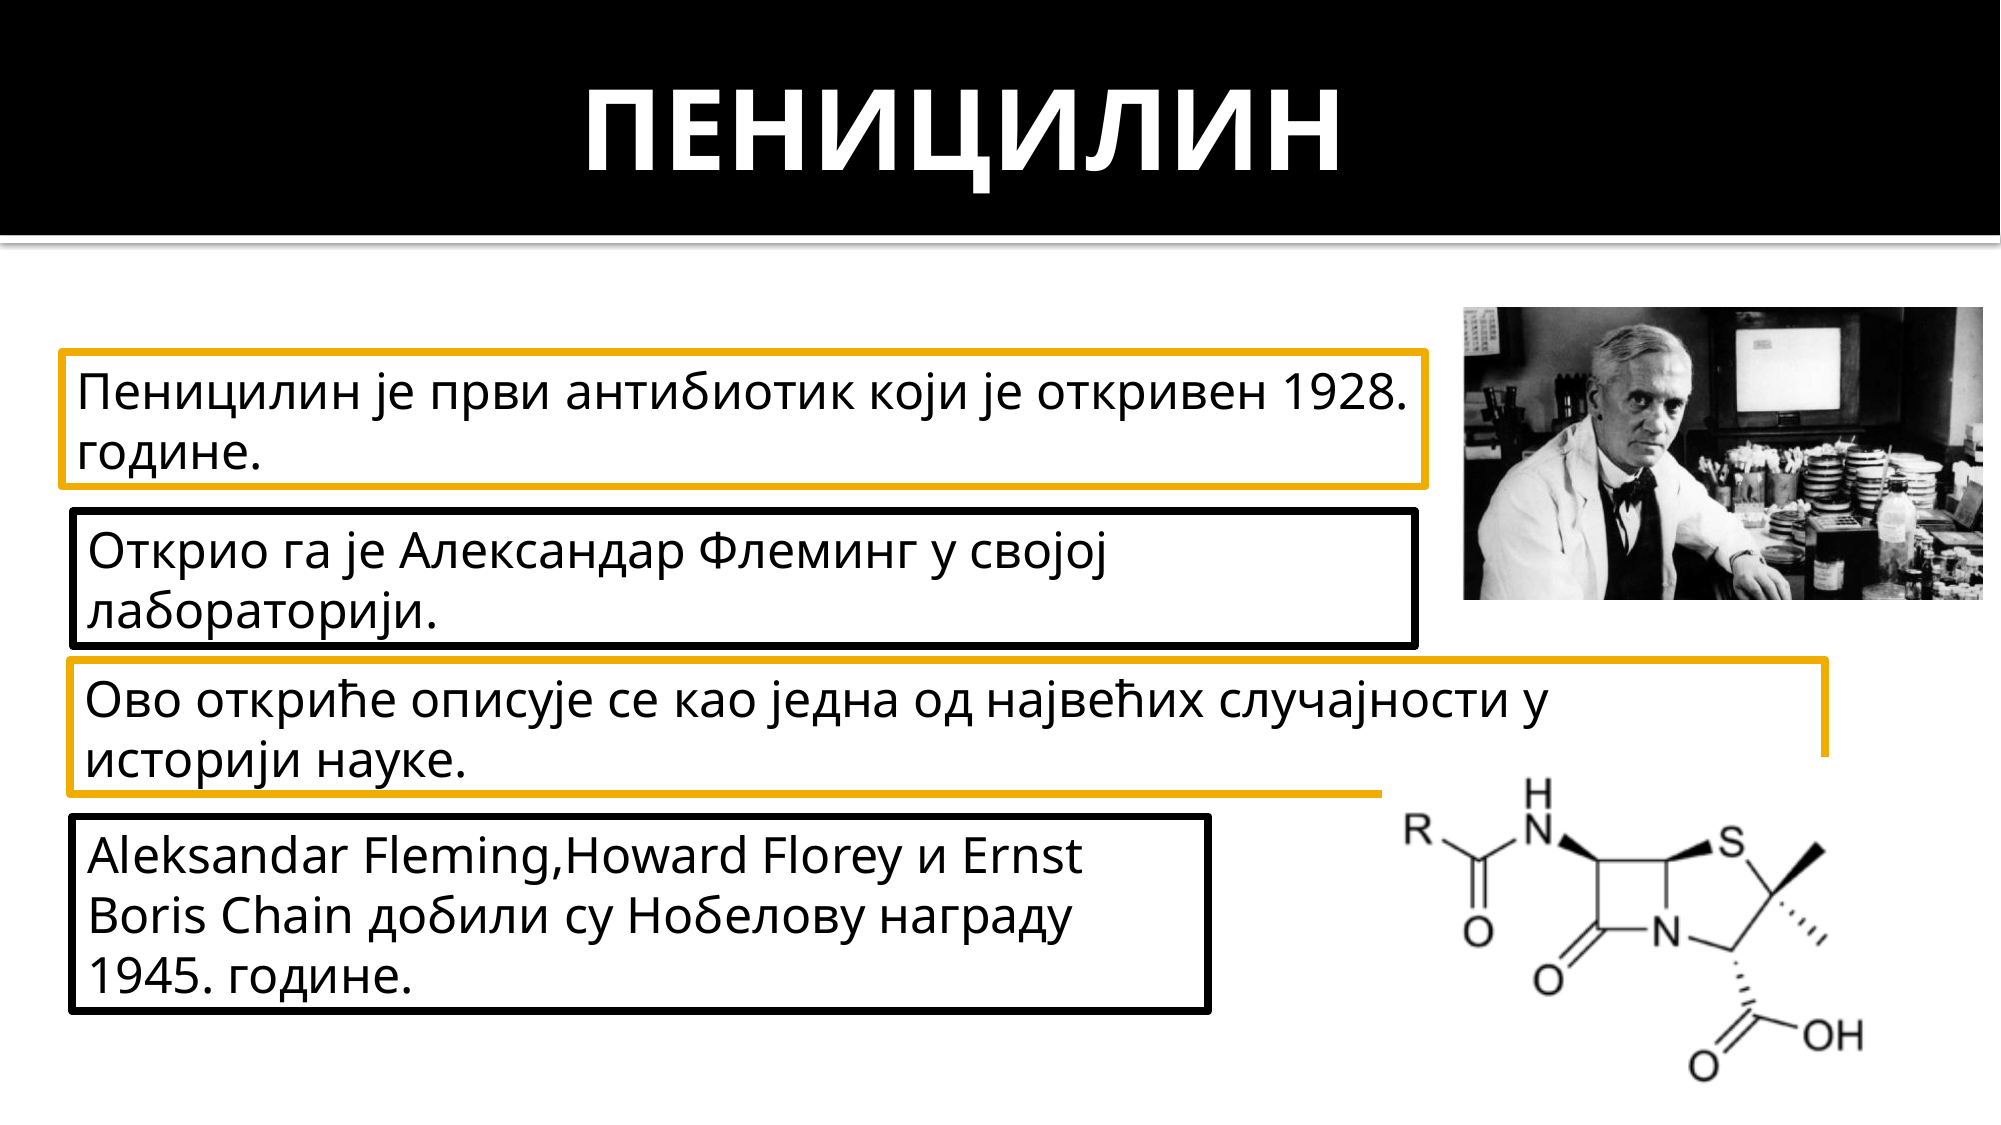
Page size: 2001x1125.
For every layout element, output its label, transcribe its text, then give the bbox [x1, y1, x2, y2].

title ПЕНИЦИЛИН [564, 22, 1432, 228]
picture [1382, 757, 1887, 1102]
text_box Aleksandar Fleming,Howard Florey и Ernst Boris Chain добили су Нобелову награду 1945. године. [68, 813, 1212, 1015]
text_box Oво откриће описује се као једна од највећих случајности у историји науке. [66, 656, 1829, 798]
text_box Открио га је Александар Флеминг у својој лабораторији. [69, 507, 1419, 650]
picture [1462, 307, 1983, 600]
text_box Пеницилин је први антибиотик који је откривен 1928. године. [58, 348, 1429, 490]
